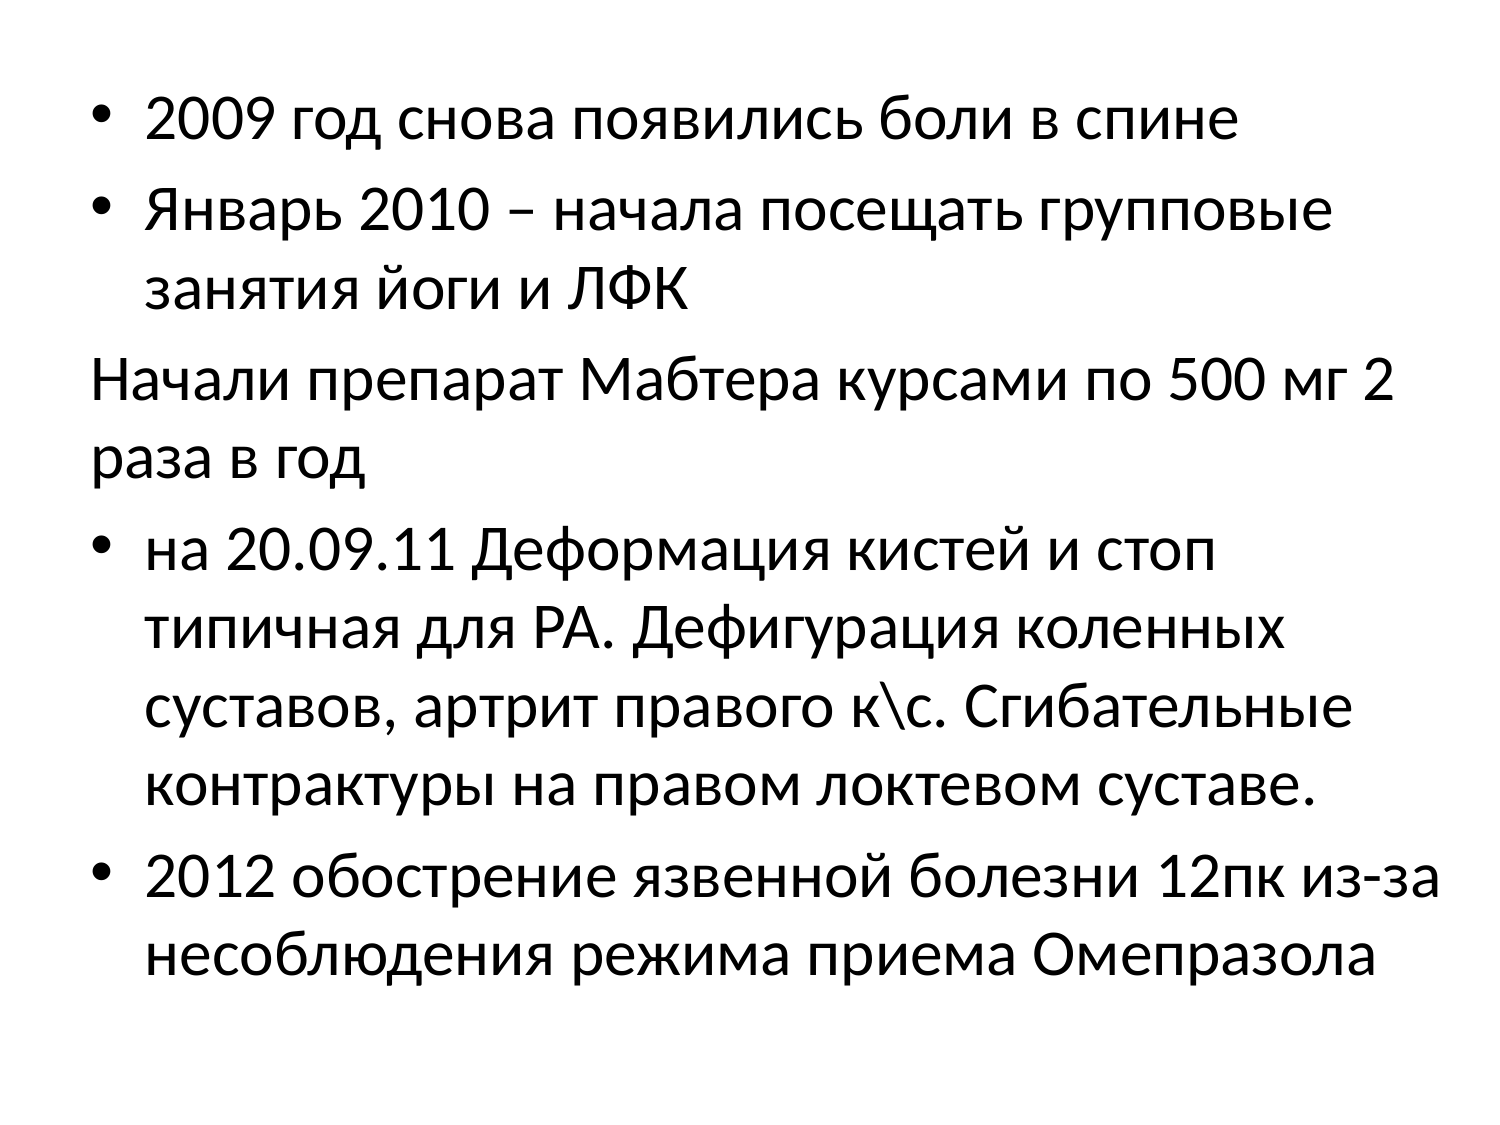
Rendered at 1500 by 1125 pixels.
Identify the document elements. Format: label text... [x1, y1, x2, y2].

list 2009 год снова появились боли в спине Январь 2010 – начала посещать групповые занятия йоги и ЛФК Начали препарат Мабтера курсами по 500 мг 2 раза в год на 20.09.11 Деформация кистей и стоп типичная для РА. Дефигурация коленных суставов, артрит правого к\с. Сгибательные контрактуры на правом локтевом суставе. 2012 обострение язвенной болезни 12пк из-за несоблюдения режима приема Омепразола [75, 66, 1459, 1071]
